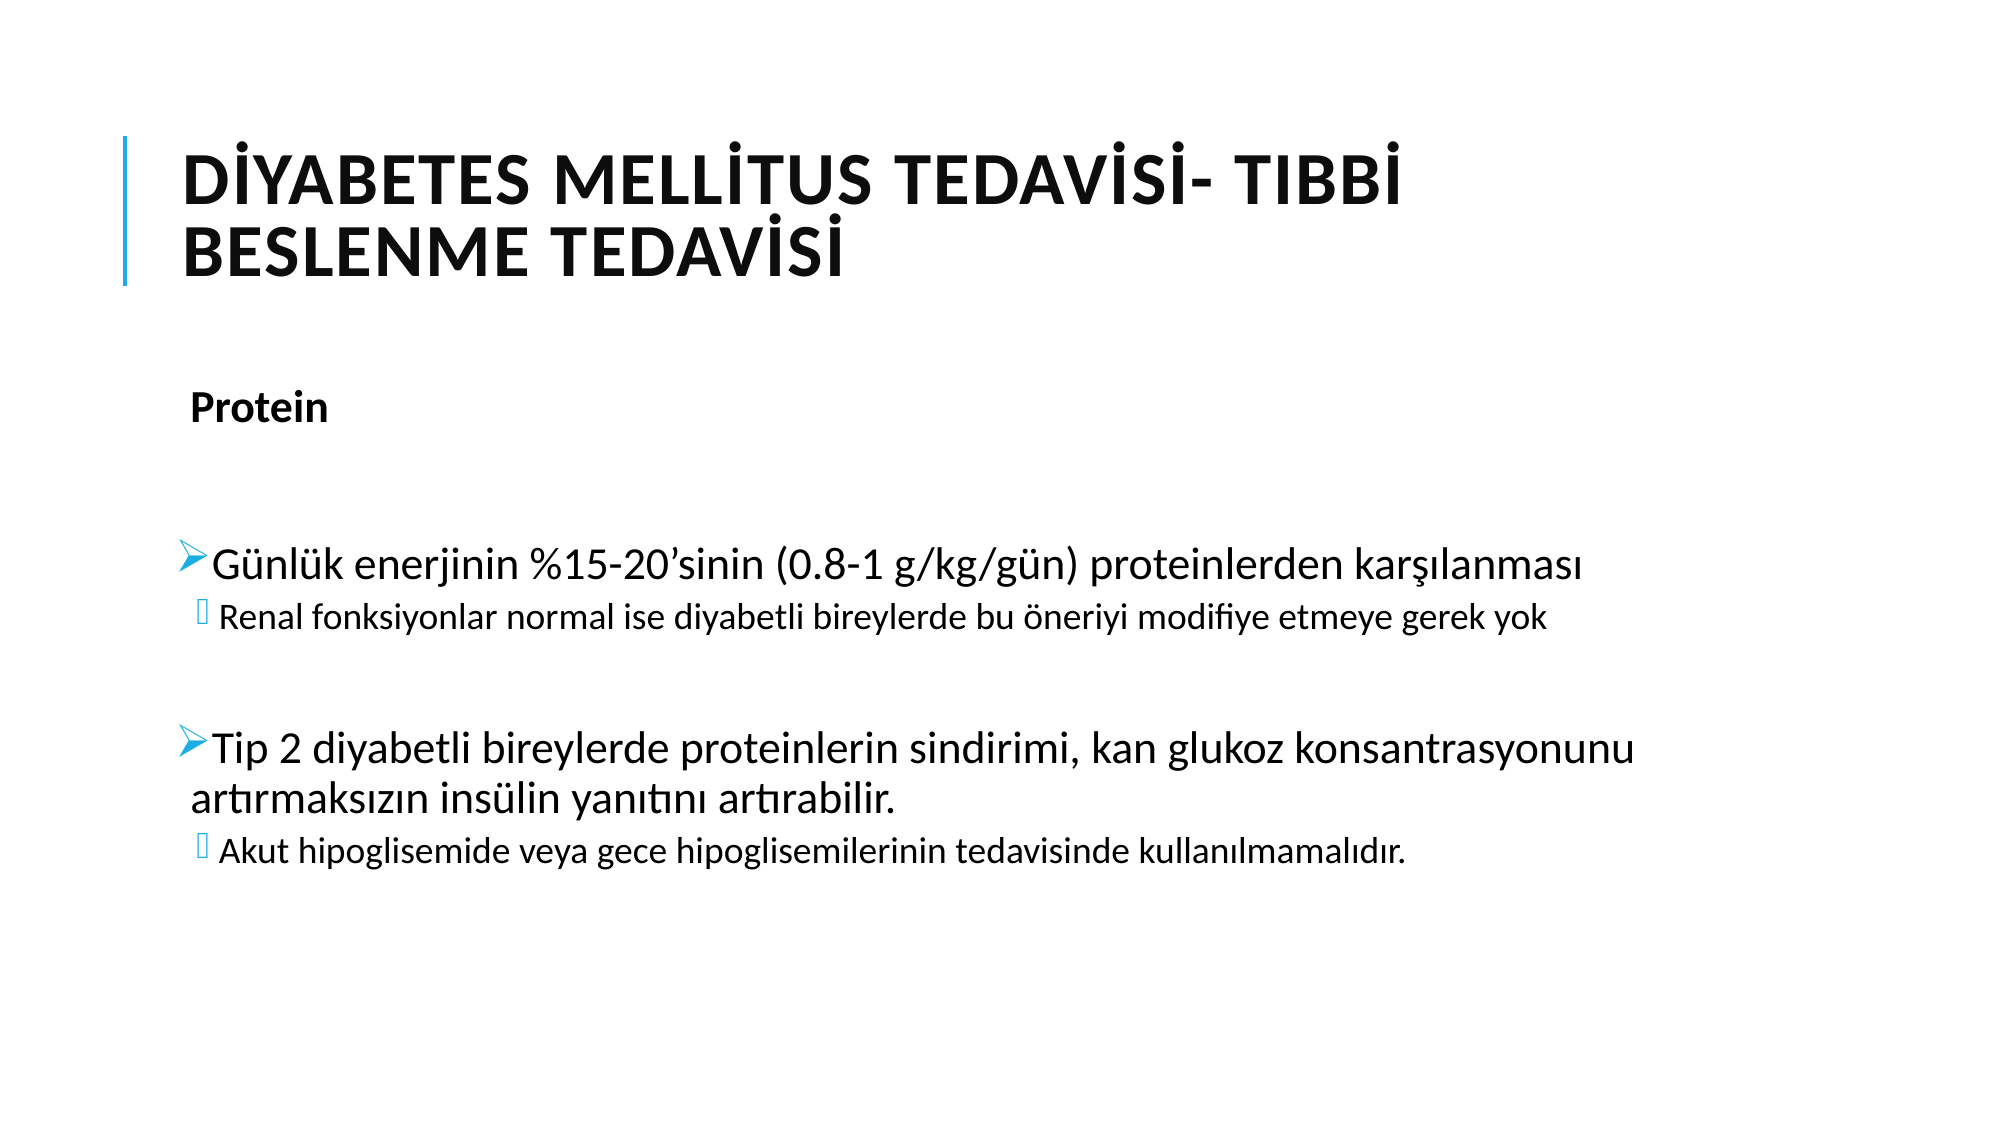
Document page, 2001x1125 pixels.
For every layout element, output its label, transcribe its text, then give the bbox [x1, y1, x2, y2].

list Protein Günlük enerjinin %15-20’sinin (0.8-1 g/kg/gün) proteinlerden karşılanması Renal fonksiyonlar normal ise diyabetli bireylerde bu öneriyi modifiye etmeye gerek yok Tip 2 diyabetli bireylerde proteinlerin sindirimi, kan glukoz konsantrasyonunu artırmaksızın insülin yanıtını artırabilir. Akut hipoglisemide veya gece hipoglisemilerinin tedavisinde kullanılmamalıdır. [168, 375, 1763, 1035]
title Diyabetes Mellitus Tedavisi- Tıbbi Beslenme Tedavisi [168, 96, 1763, 342]
